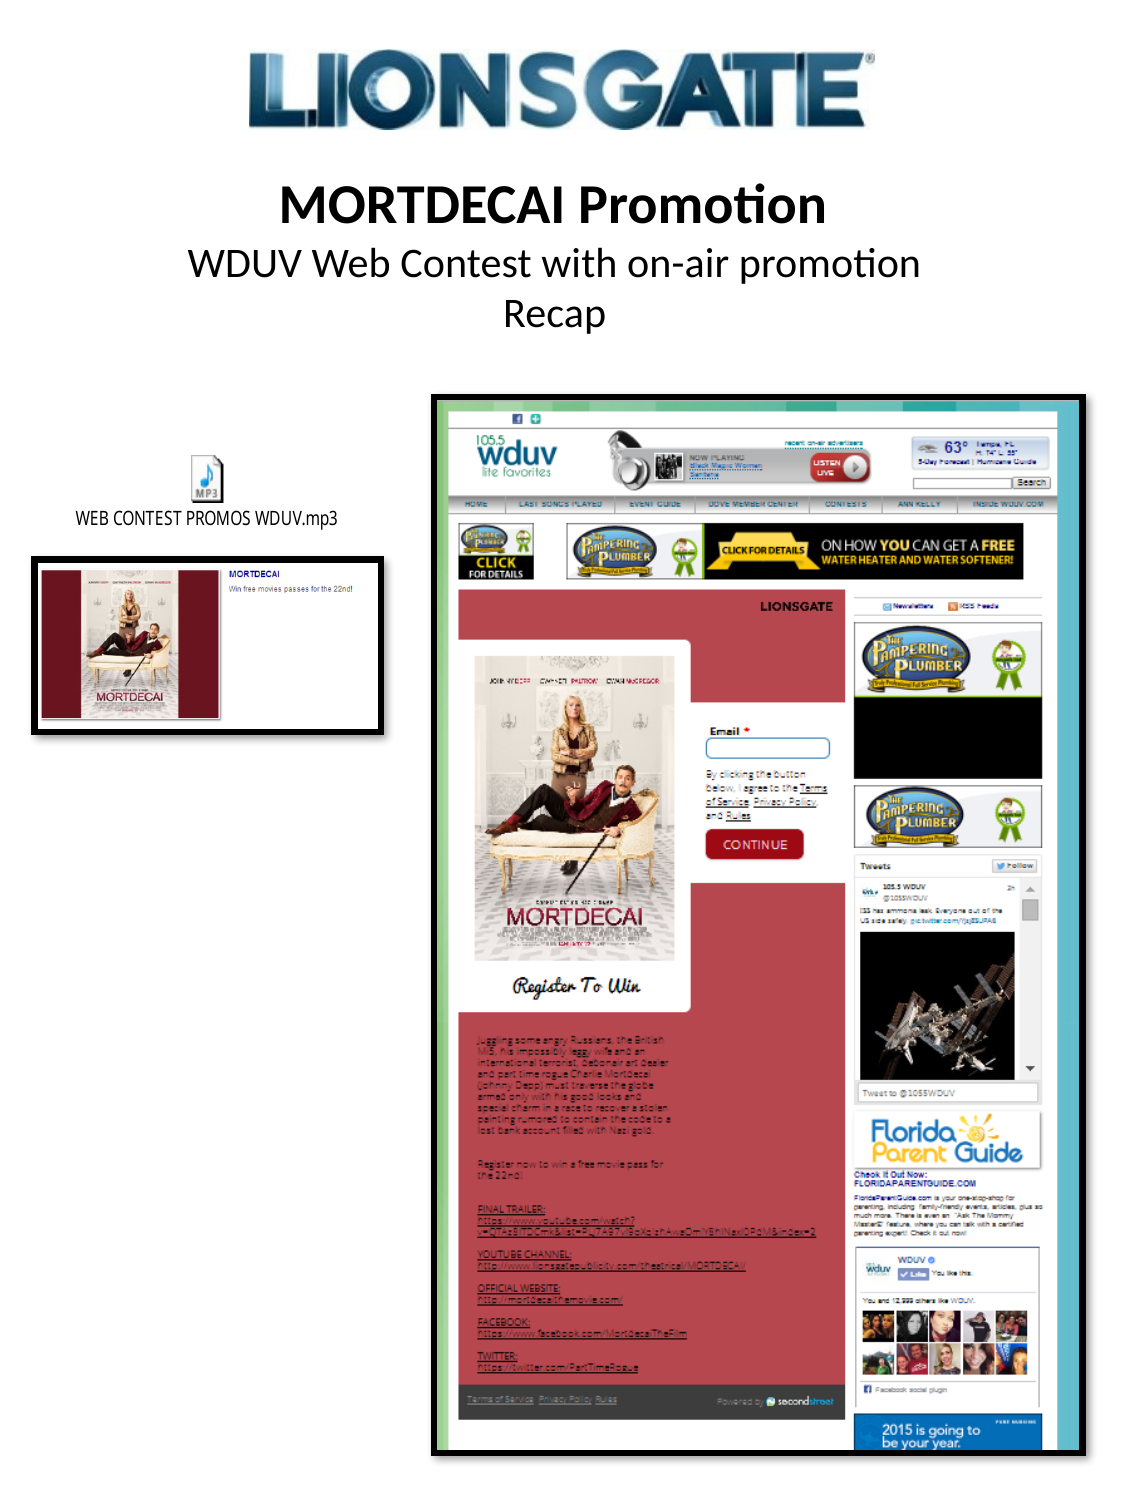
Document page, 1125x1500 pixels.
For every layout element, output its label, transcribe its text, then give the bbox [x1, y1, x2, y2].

picture [37, 562, 378, 729]
title MORTDECAI Promotion WDUV Web Contest with on-air promotion Recap [81, 90, 1038, 413]
picture [249, 49, 876, 130]
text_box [47, 449, 367, 538]
picture [436, 399, 1080, 1451]
